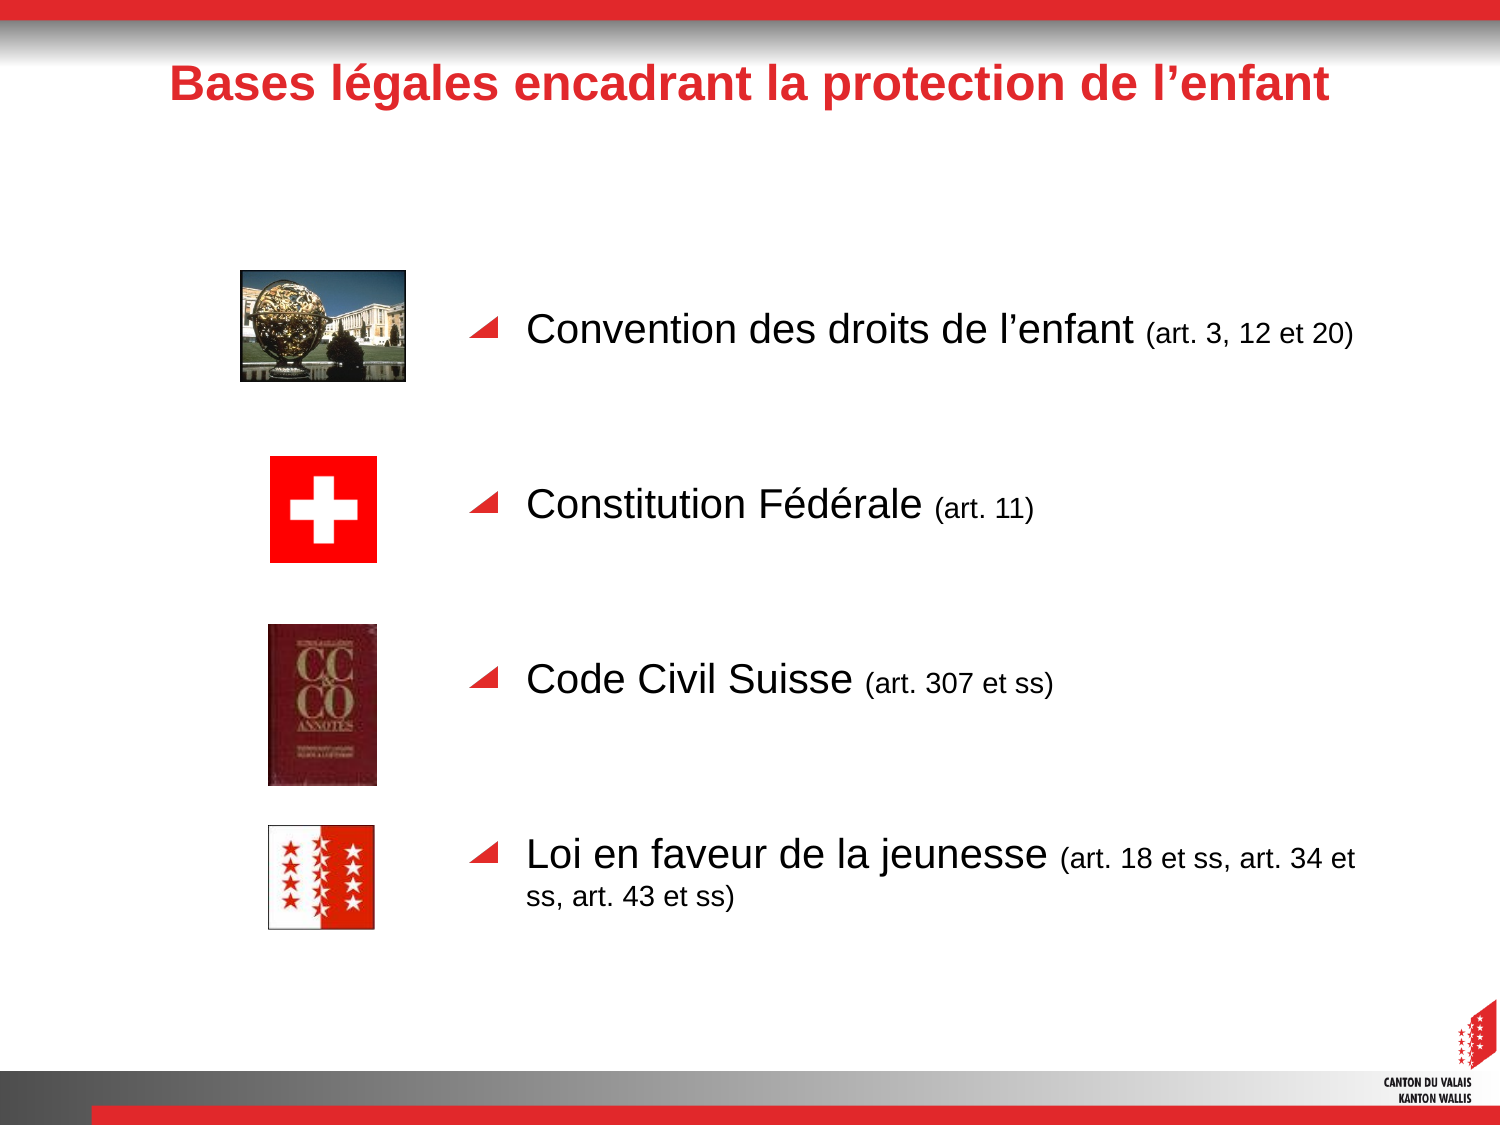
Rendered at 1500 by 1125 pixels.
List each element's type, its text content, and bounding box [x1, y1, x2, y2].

list Convention des droits de l’enfant (art. 3, 12 et 20) Constitution Fédérale (art. 11) Code Civil Suisse (art. 307 et ss) Loi en faveur de la jeunesse (art. 18 et ss, art. 34 et ss, art. 43 et ss) [454, 294, 1392, 947]
picture [269, 455, 377, 563]
picture [268, 623, 377, 786]
picture [240, 270, 407, 382]
picture [268, 824, 375, 931]
picture [469, 491, 498, 513]
picture [469, 666, 498, 688]
picture [469, 841, 498, 863]
title Bases légales encadrant la protection de l’enfant [58, 42, 1442, 119]
picture [1382, 997, 1498, 1105]
picture [469, 316, 498, 338]
